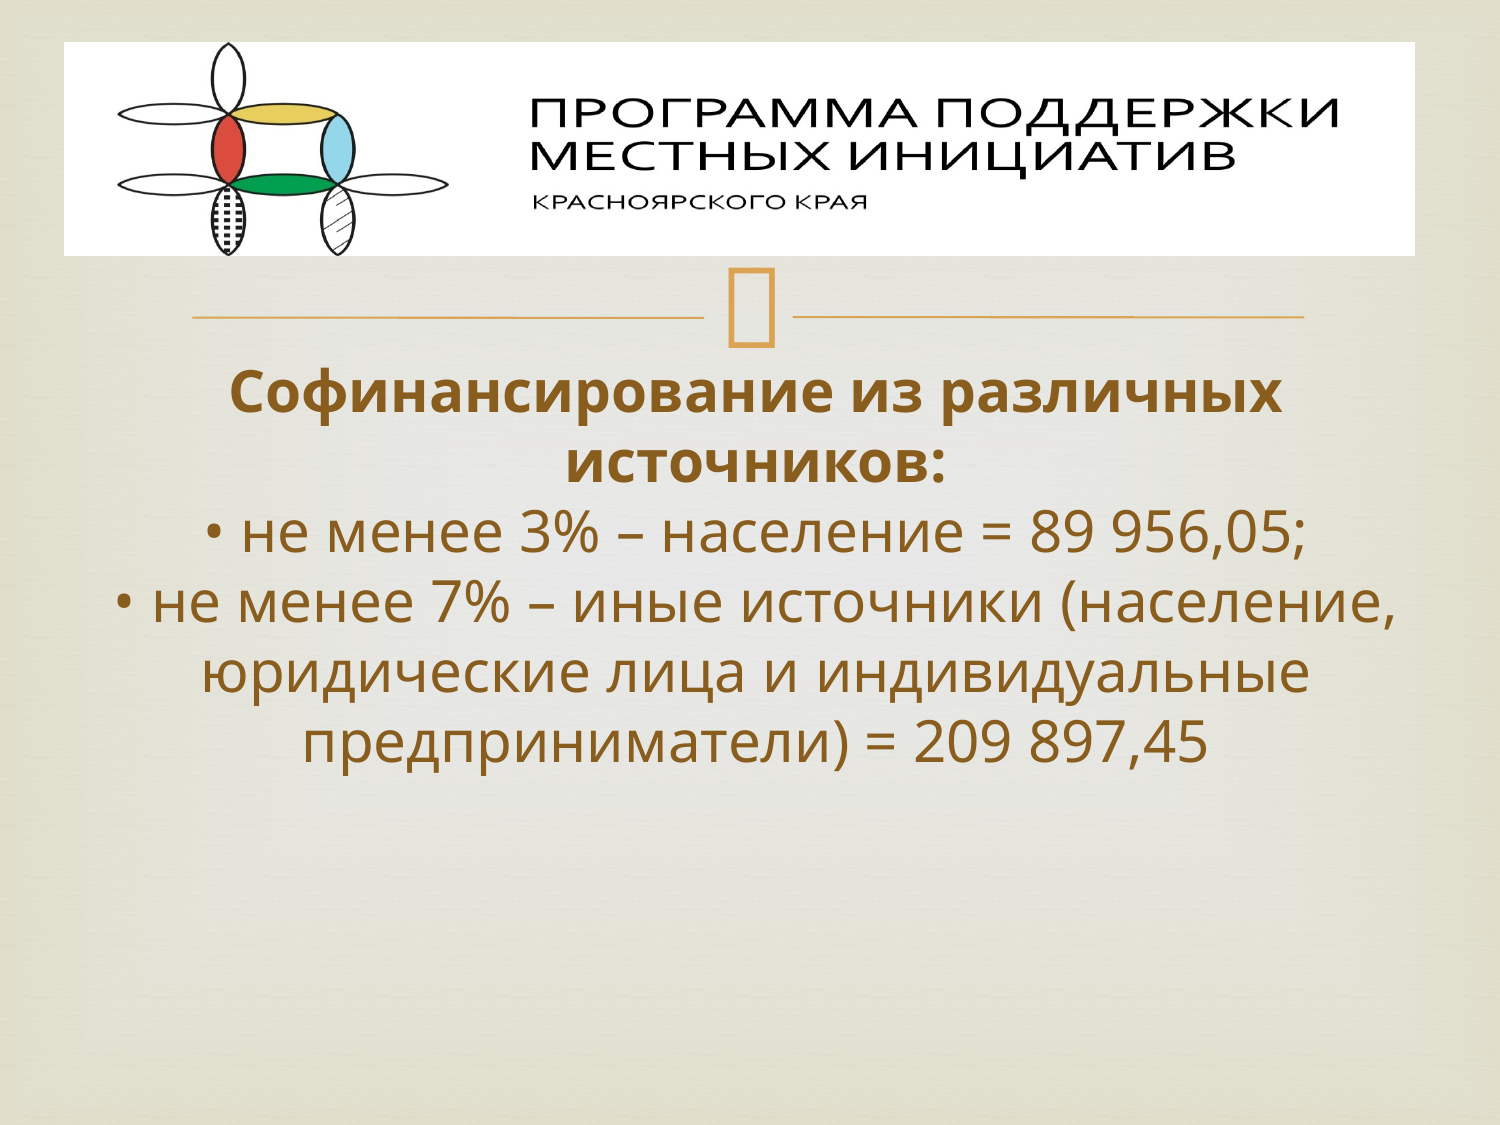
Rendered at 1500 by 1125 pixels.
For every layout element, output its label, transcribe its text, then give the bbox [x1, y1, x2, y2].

title Софинансирование из различных источников: • не менее 3% – население = 89 956,05; • не менее 7% – иные источники (население, юридические лица и индивидуальные предприниматели) = 209 897,45 [41, 302, 1471, 1035]
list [64, 42, 1416, 256]
